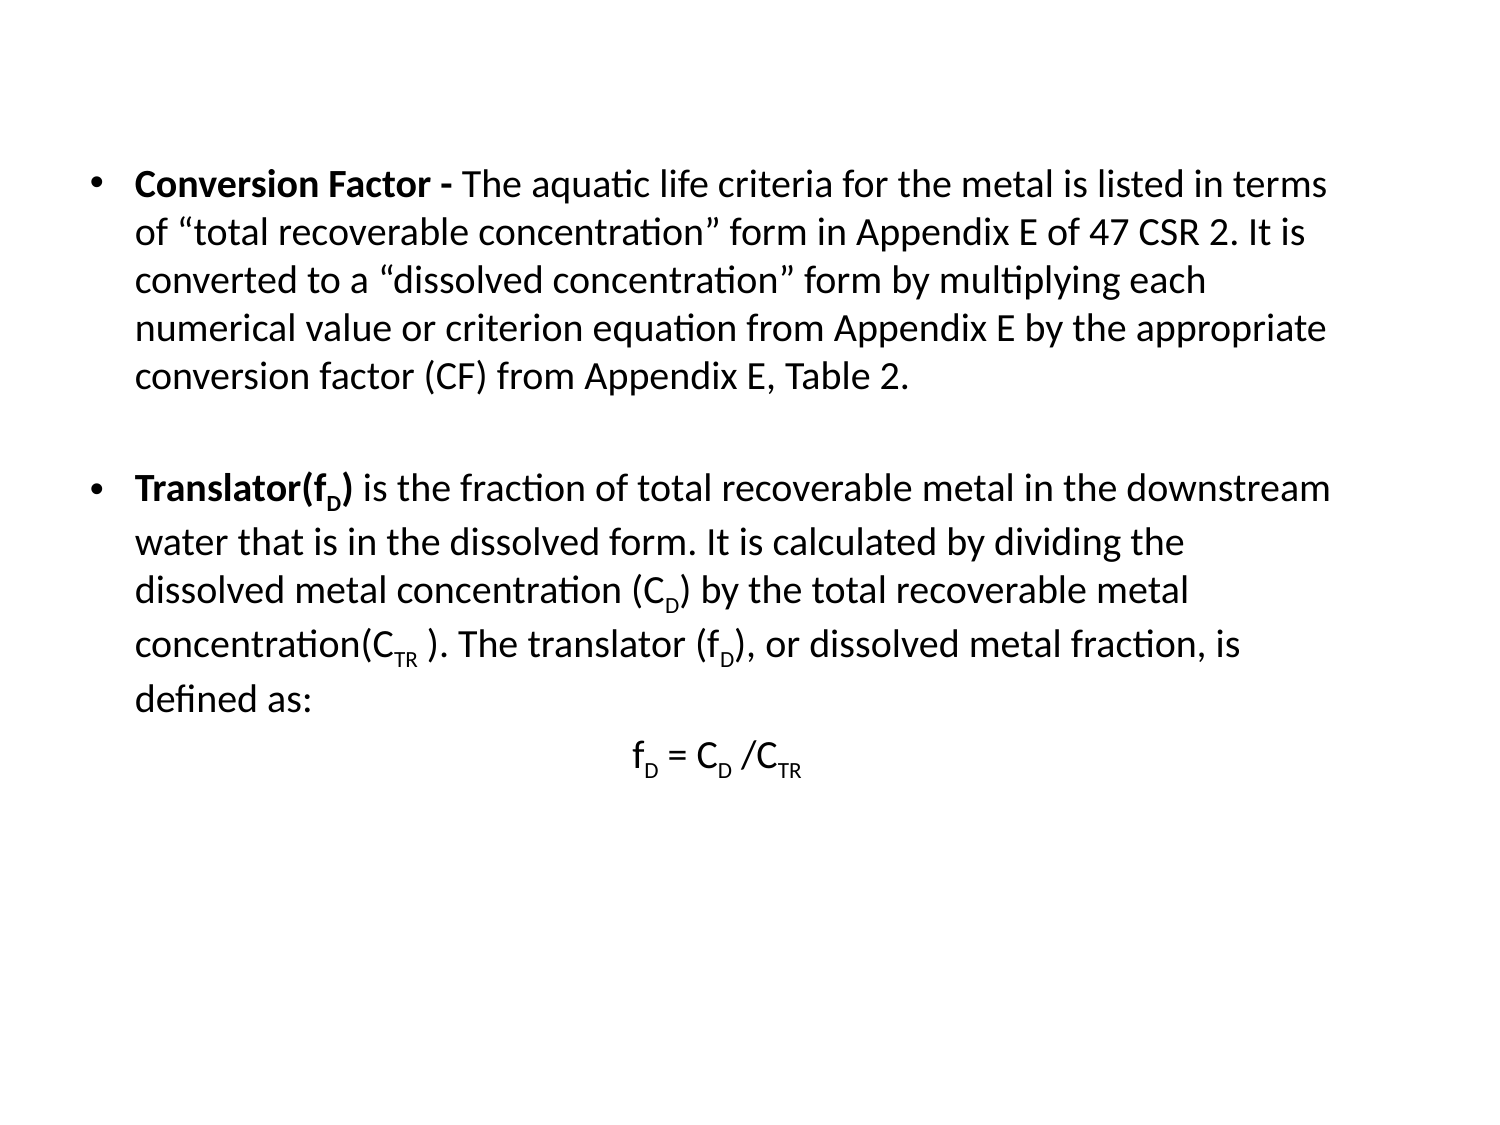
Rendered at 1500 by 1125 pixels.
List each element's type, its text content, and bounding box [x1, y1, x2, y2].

text_box Conversion Factor - The aquatic life criteria for the metal is listed in terms of “total recoverable concentration” form in Appendix E of 47 CSR 2. It is converted to a “dissolved concentration” form by multiplying each numerical value or criterion equation from Appendix E by the appropriate conversion factor (CF) from Appendix E, Table 2. Translator(fD) is the fraction of total recoverable metal in the downstream water that is in the dissolved form. It is calculated by dividing the dissolved metal concentration (CD) by the total recoverable metal concentration(CTR ). The translator (fD), or dissolved metal fraction, is defined as: fD = CD /CTR [74, 149, 1350, 825]
